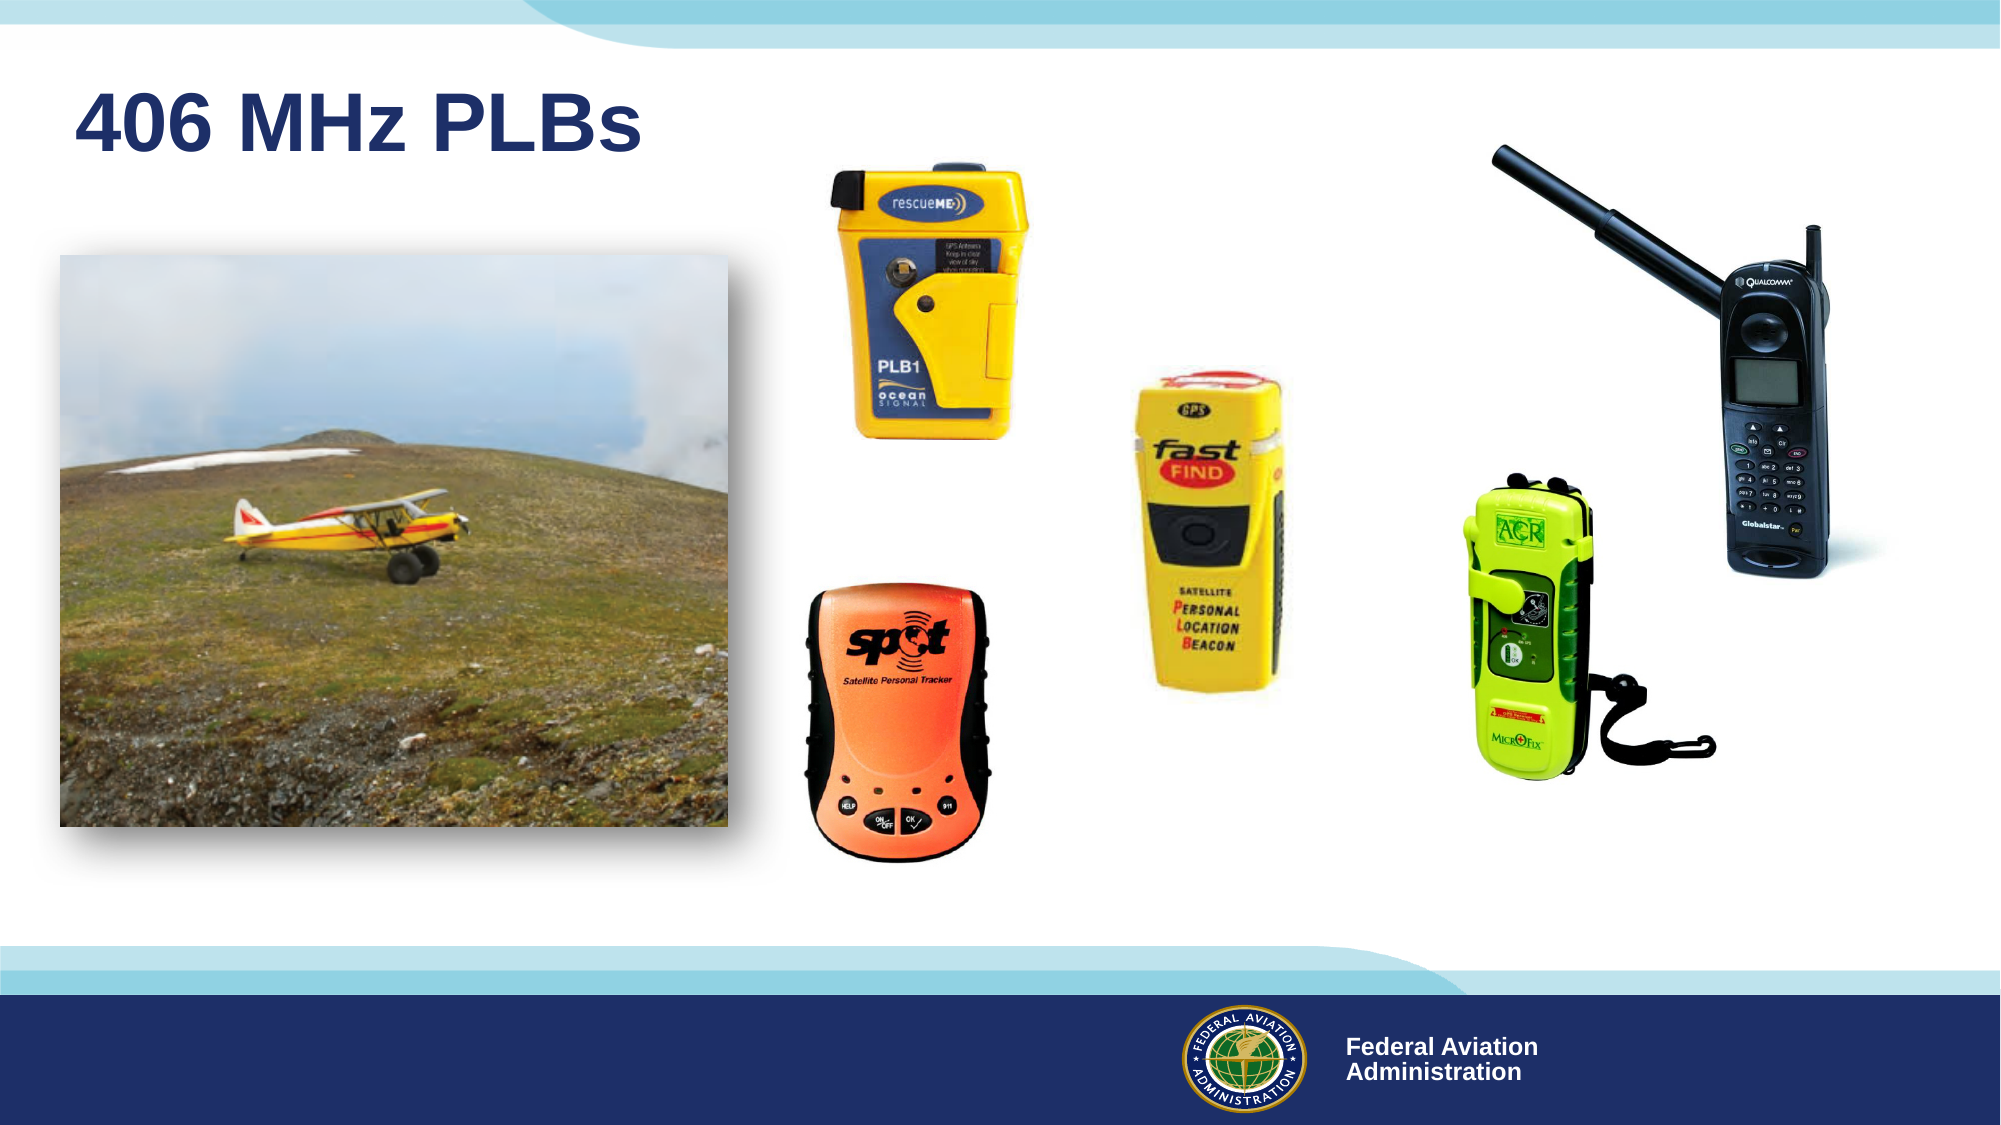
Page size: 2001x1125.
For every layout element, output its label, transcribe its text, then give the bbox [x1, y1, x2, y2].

picture [0, 0, 1999, 50]
title 406 MHz PLBs [60, 68, 1914, 169]
picture [1459, 125, 1916, 786]
picture [59, 255, 729, 828]
picture [816, 156, 1397, 715]
picture [779, 554, 1016, 874]
picture [0, 945, 2000, 995]
